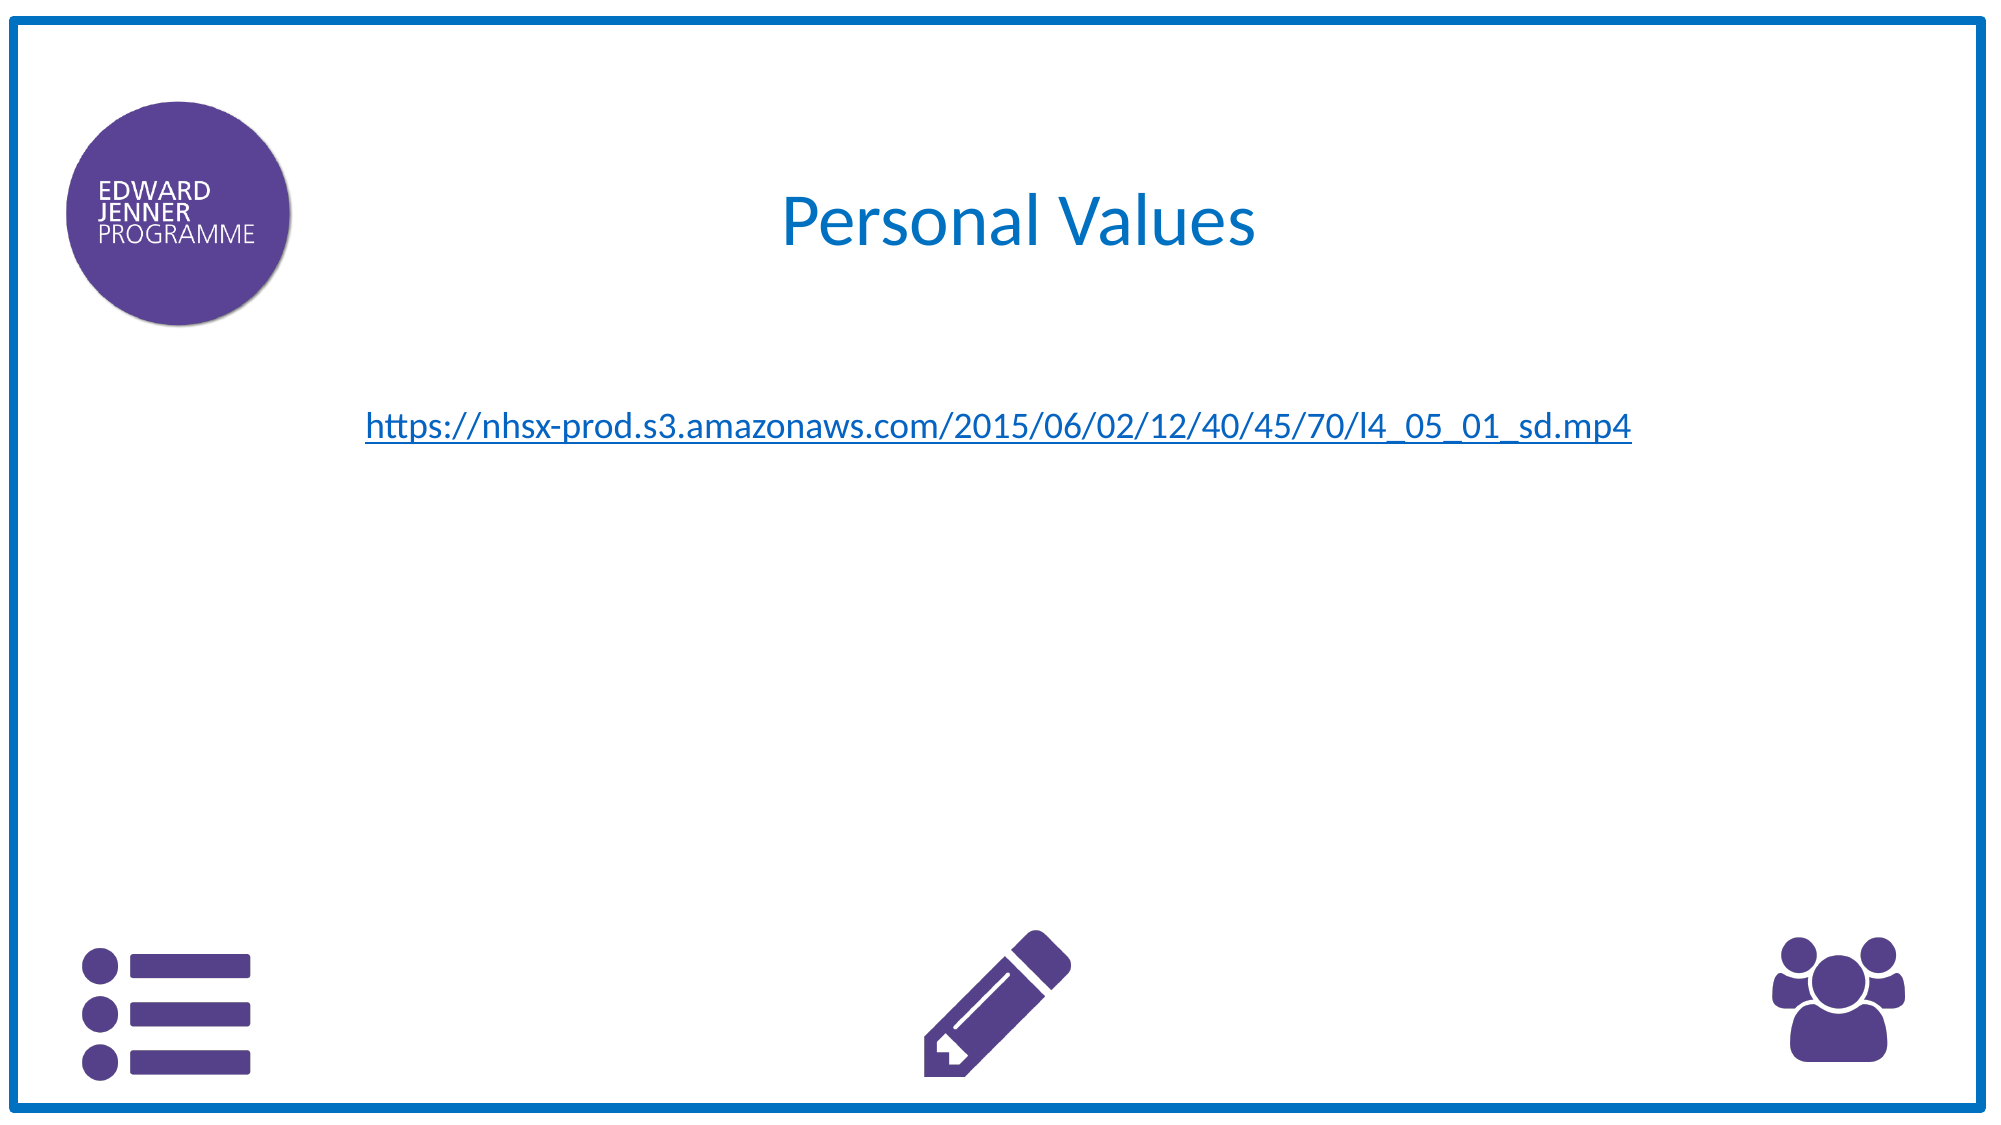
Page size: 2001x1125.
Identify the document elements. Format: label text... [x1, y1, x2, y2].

picture [1720, 928, 1957, 1073]
picture [25, 926, 307, 1098]
picture [853, 912, 1144, 1089]
text_box [13, 20, 1982, 1109]
subtitle Personal Values [268, 173, 1769, 394]
text_box https://nhsx-prod.s3.amazonaws.com/2015/06/02/12/40/45/70/l4_05_01_sd.mp4 [210, 394, 1787, 454]
picture [25, 81, 330, 345]
